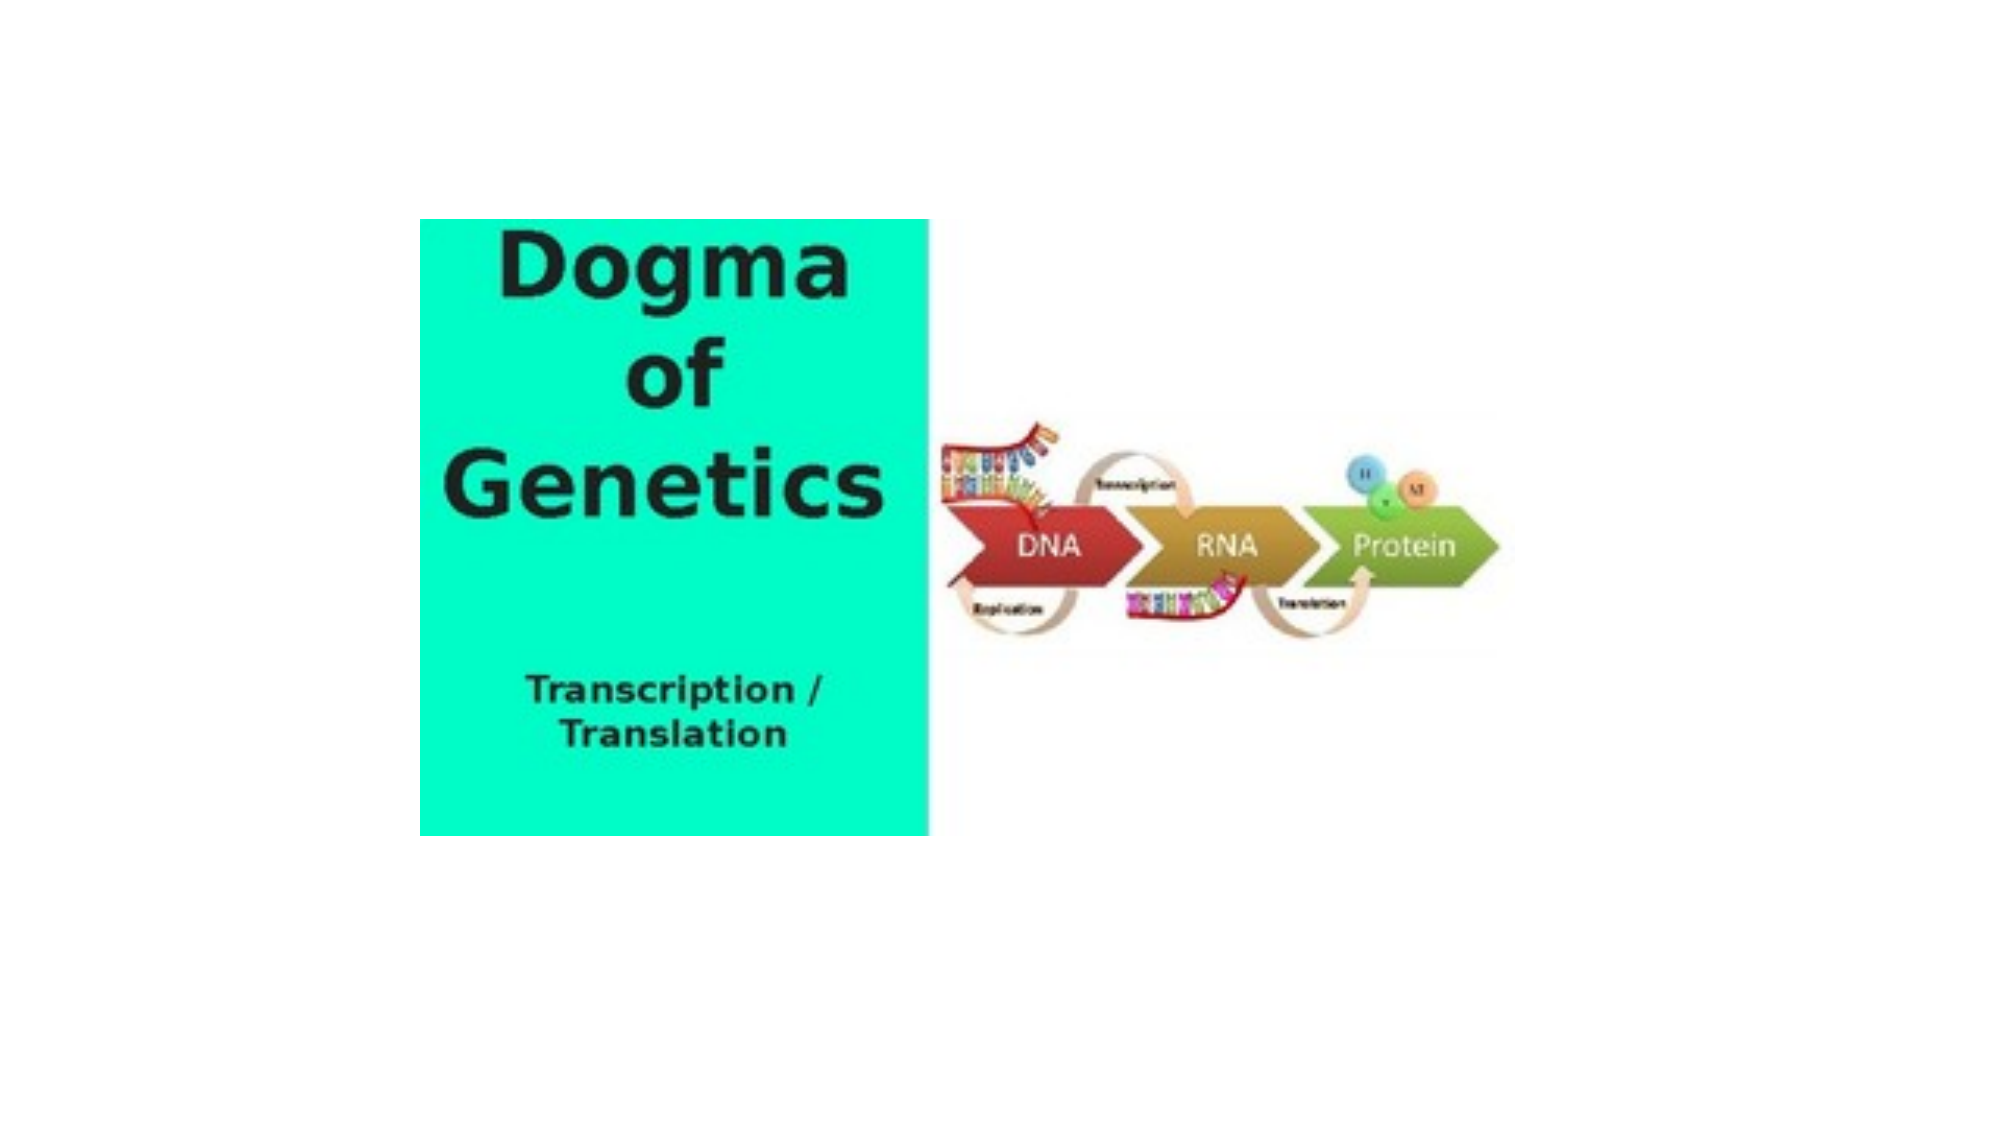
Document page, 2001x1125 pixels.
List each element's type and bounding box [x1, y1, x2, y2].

list [420, 219, 1515, 836]
